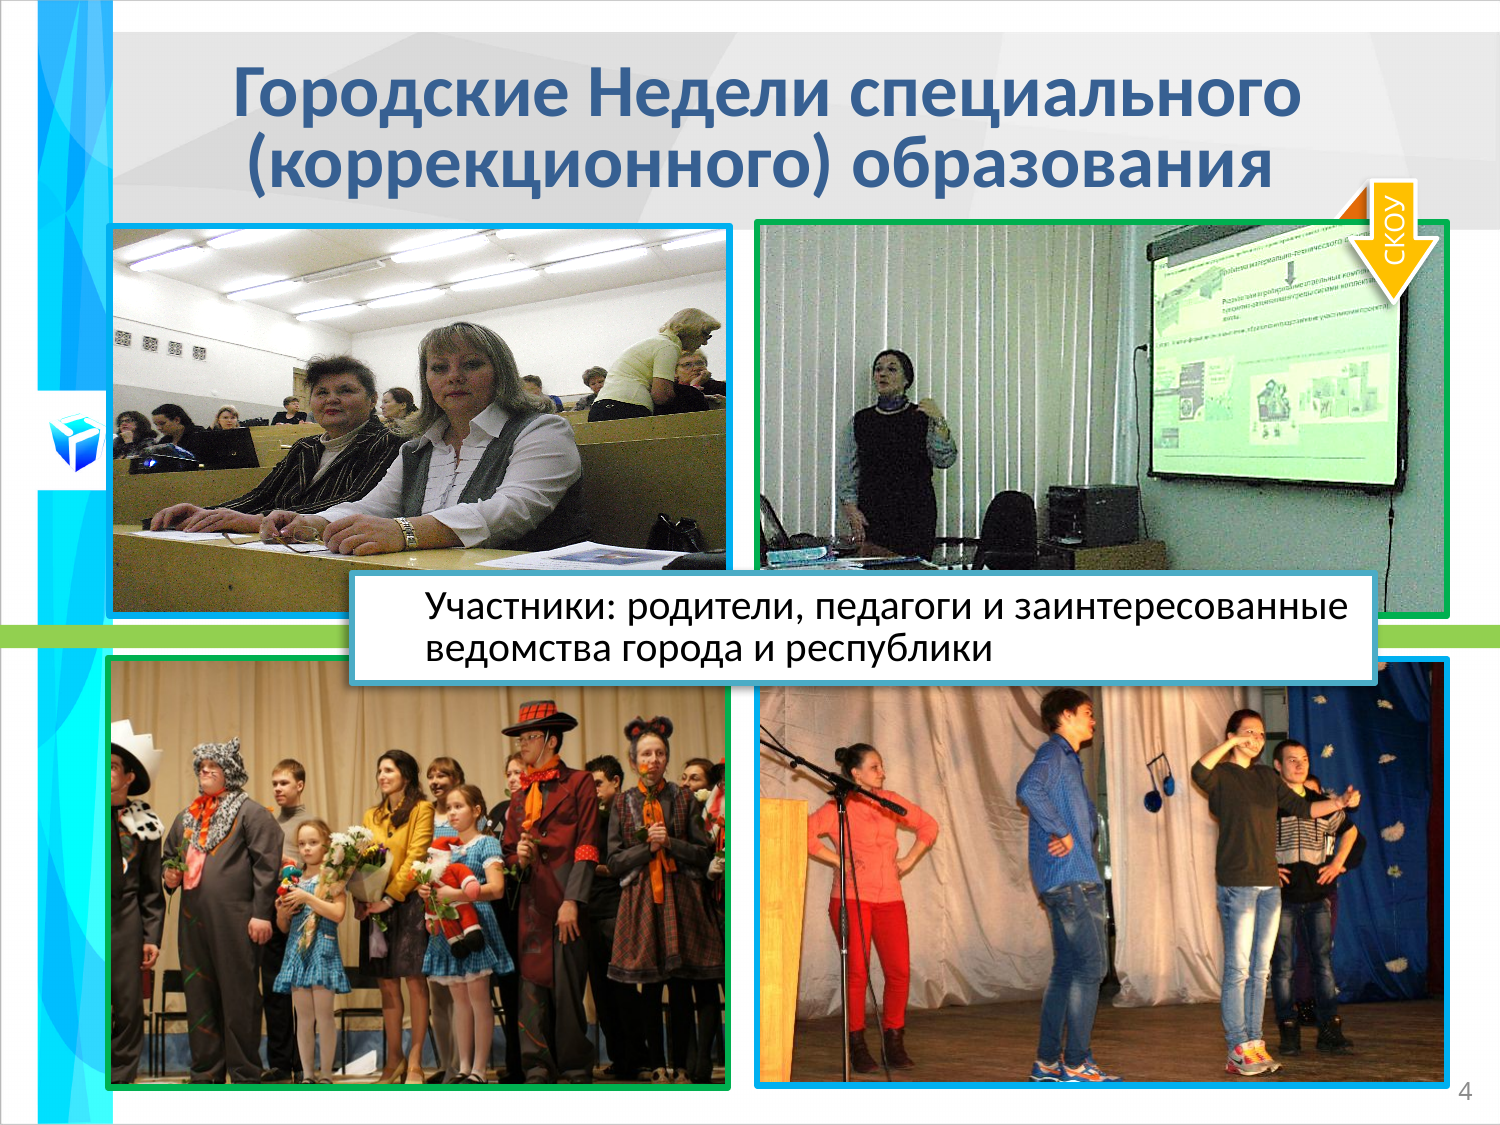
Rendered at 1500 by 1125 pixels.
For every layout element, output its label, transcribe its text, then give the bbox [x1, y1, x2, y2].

picture [759, 662, 1443, 1081]
text_box [1333, 215, 1359, 219]
text_box [1379, 623, 1500, 650]
picture [0, 0, 1500, 623]
picture [0, 650, 1500, 1125]
text_box СКОУ [1369, 180, 1417, 223]
slide_number 4 [1137, 1062, 1488, 1123]
text_box Участники: родители, педагоги и заинтересованные ведомства города и республики [350, 571, 1377, 685]
picture [114, 230, 727, 613]
picture [759, 224, 1445, 613]
picture [110, 660, 726, 1085]
title Городские Недели специального (коррекционного) образования [141, 47, 1379, 215]
text_box [0, 623, 339, 650]
